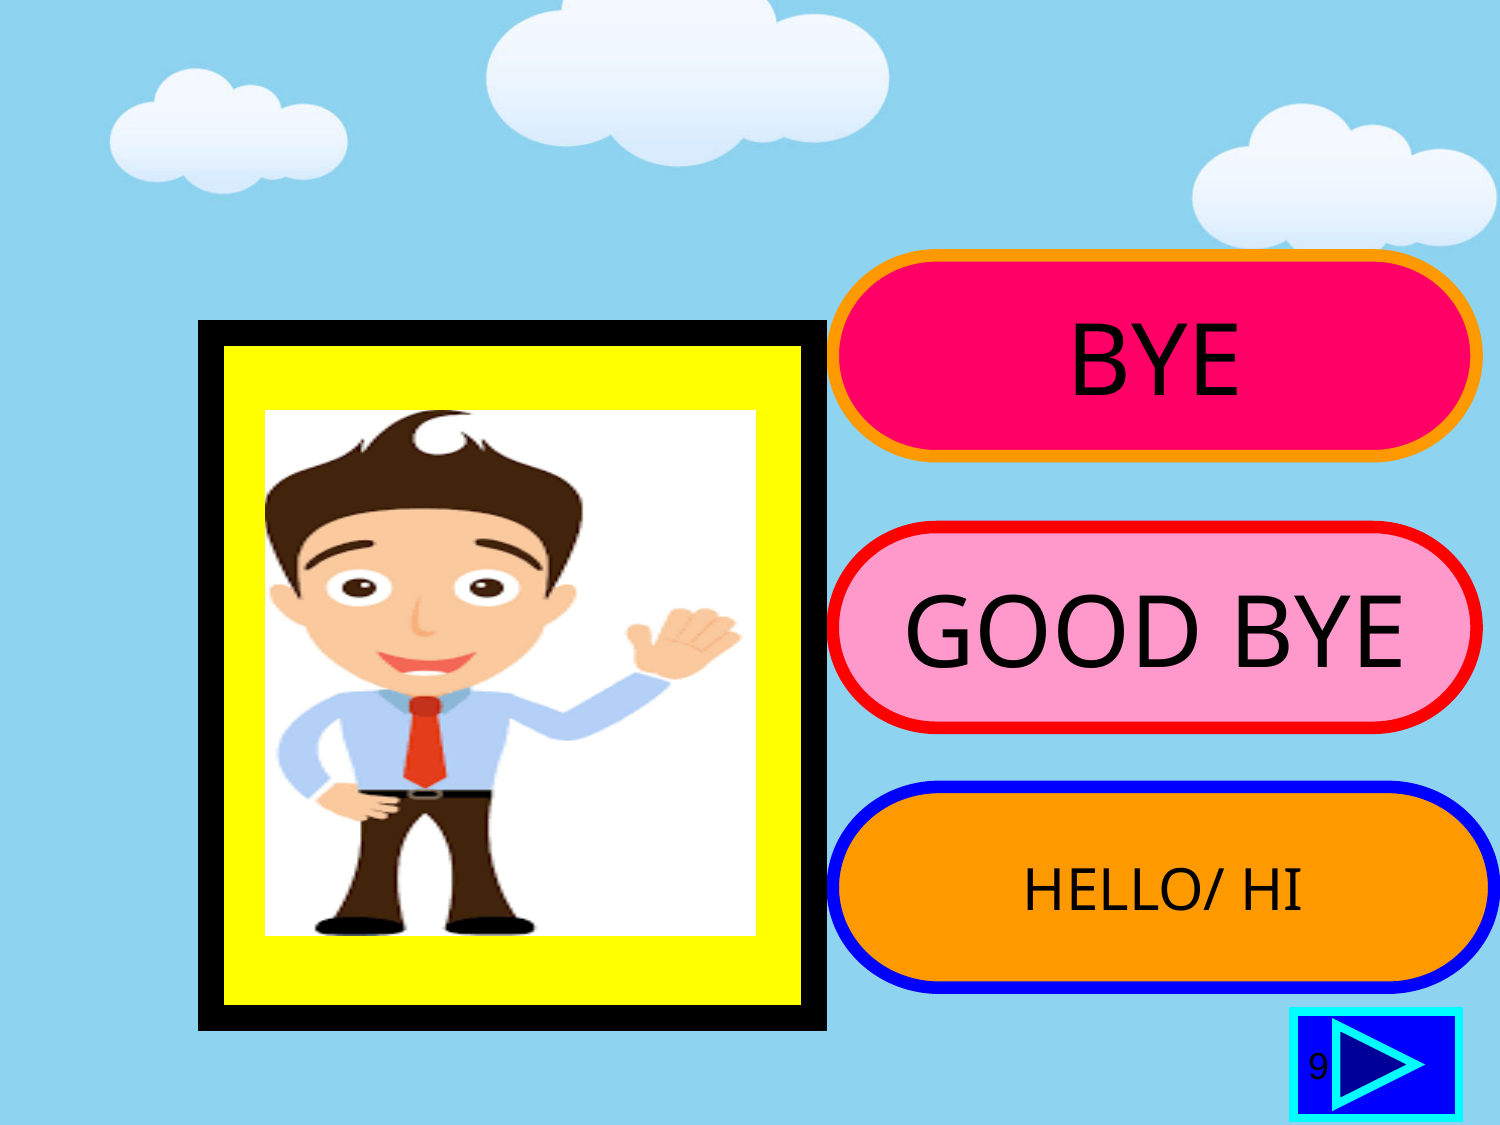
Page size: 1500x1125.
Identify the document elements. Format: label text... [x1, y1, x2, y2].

text_box HELLO/ HI [832, 786, 1495, 988]
text_box [210, 332, 815, 1018]
text_box 9 [1293, 1011, 1459, 1118]
text_box BYE [832, 255, 1477, 457]
picture [0, 0, 1500, 1125]
text_box GOOD BYE [832, 527, 1477, 728]
